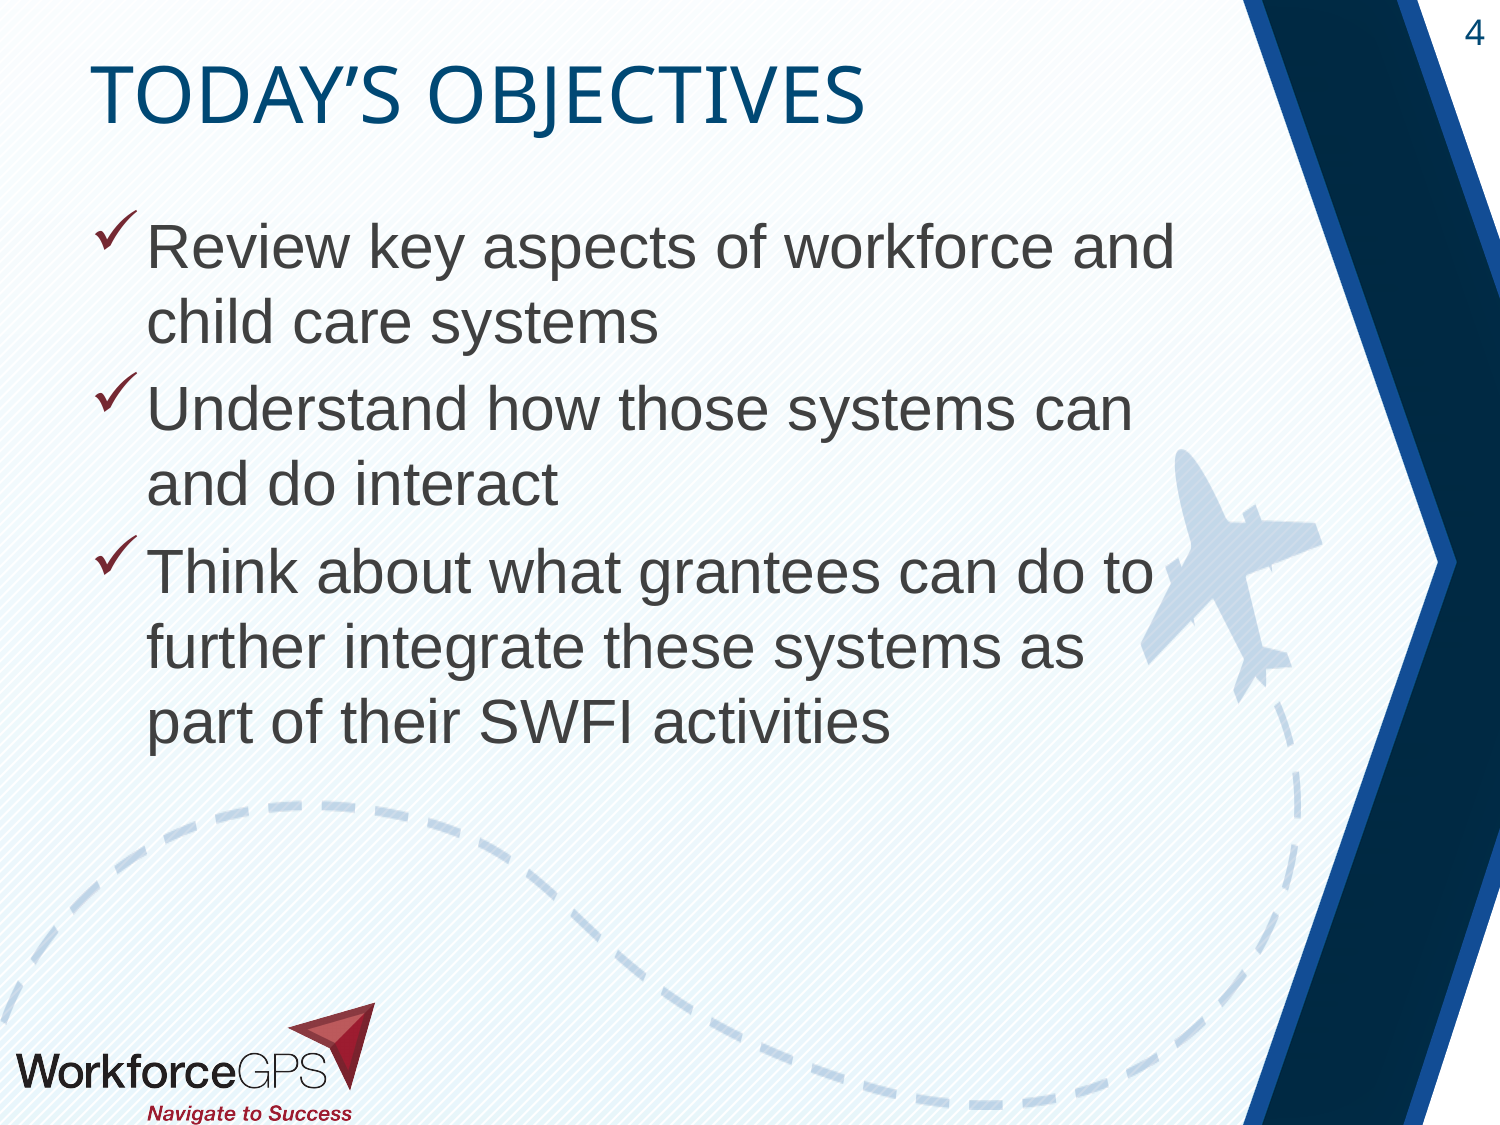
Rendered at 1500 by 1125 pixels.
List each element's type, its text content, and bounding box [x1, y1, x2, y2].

picture [0, 0, 1500, 1125]
list Review key aspects of workforce and child care systems Understand how those systems can and do interact Think about what grantees can do to further integrate these systems as part of their SWFI activities [75, 198, 1209, 962]
